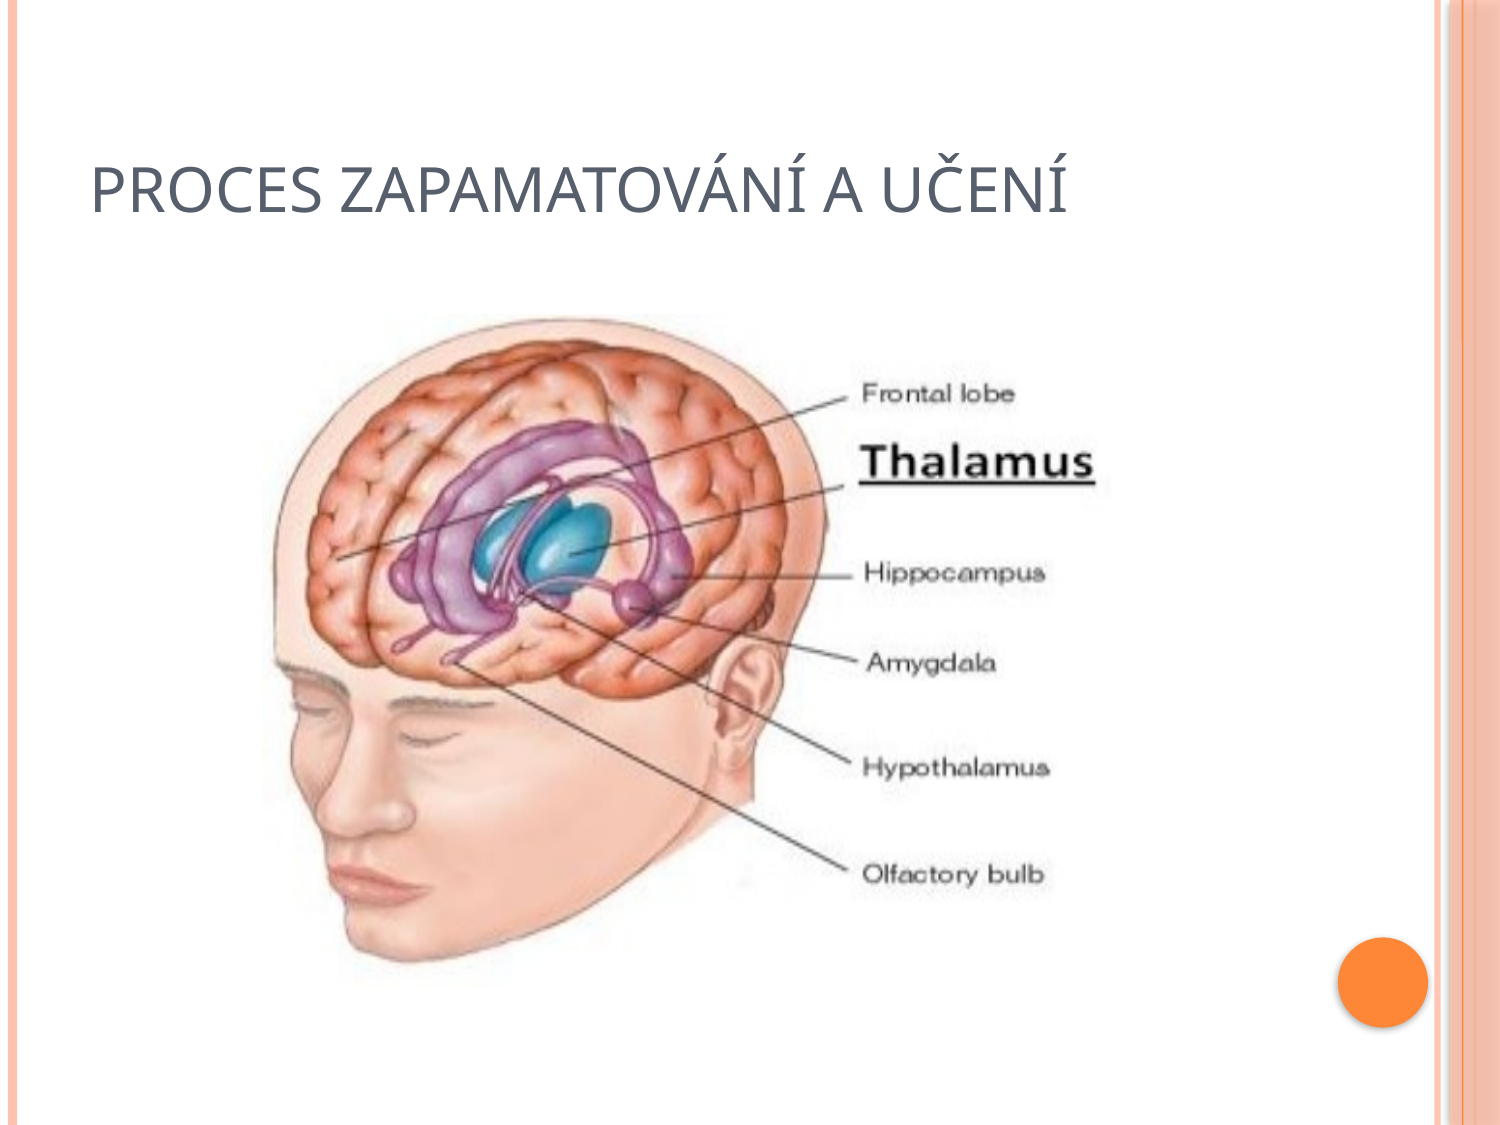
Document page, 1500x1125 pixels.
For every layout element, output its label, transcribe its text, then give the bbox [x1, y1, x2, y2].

title Proces zapamatování a učení [75, 45, 1300, 233]
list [261, 313, 1114, 989]
